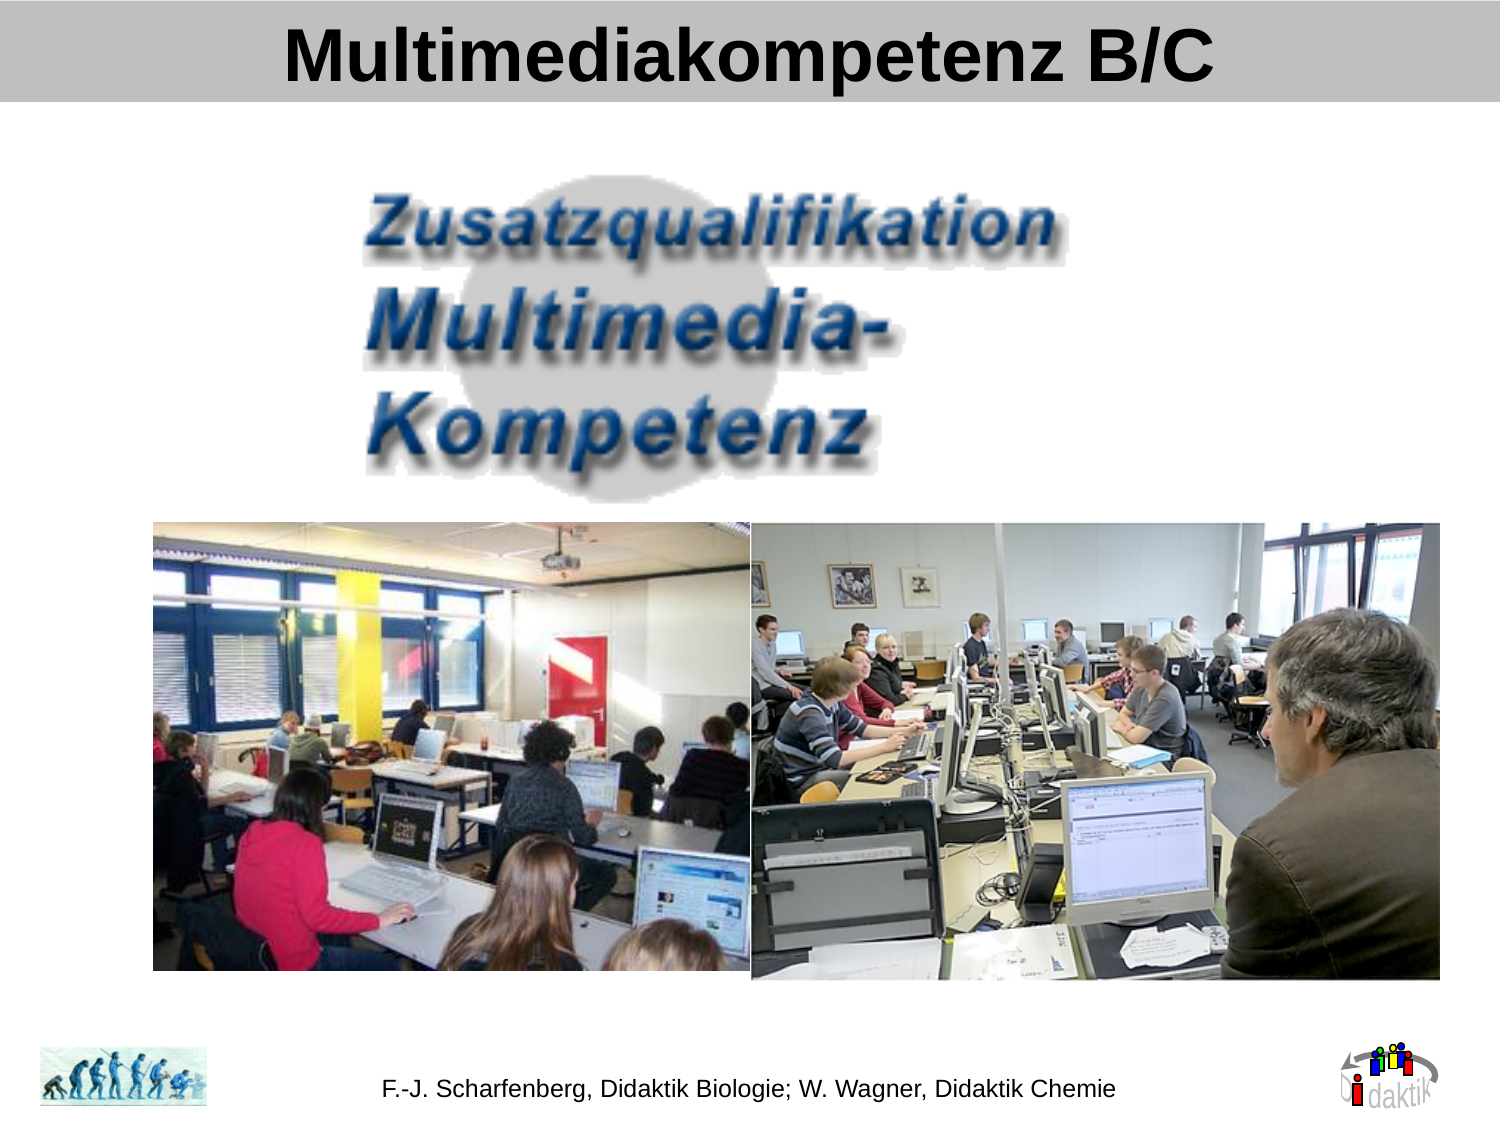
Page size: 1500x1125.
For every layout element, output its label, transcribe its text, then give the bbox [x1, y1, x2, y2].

picture [153, 521, 1440, 982]
text_box F.-J. Scharfenberg, Didaktik Biologie; W. Wagner, Didaktik Chemie [277, 1057, 1223, 1118]
title Multimediakompetenz B/C [0, 0, 1500, 103]
picture [40, 1046, 207, 1106]
picture [316, 163, 1184, 512]
